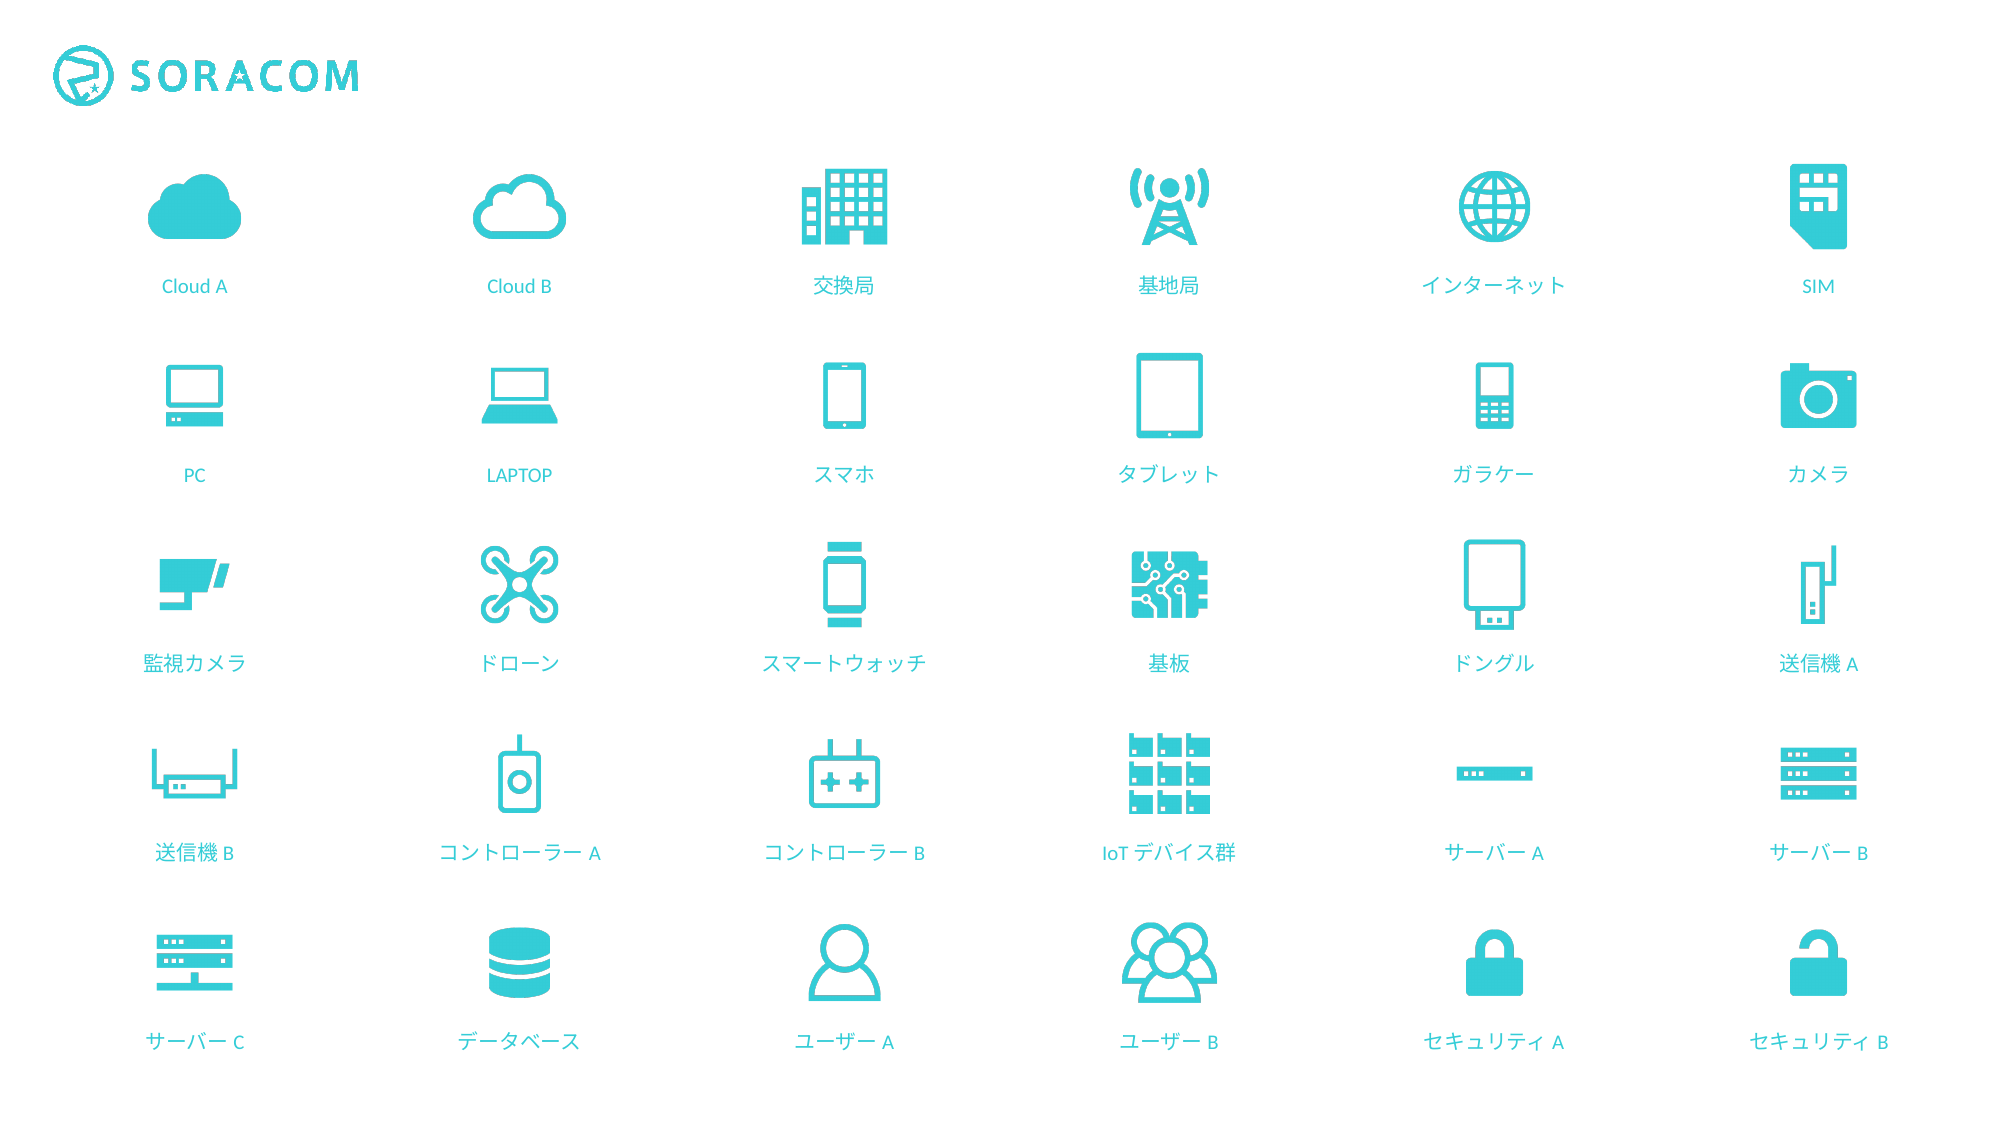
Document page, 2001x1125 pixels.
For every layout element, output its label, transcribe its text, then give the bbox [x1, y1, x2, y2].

text_box SIM [1787, 266, 1850, 306]
text_box 基地局 [1123, 266, 1216, 306]
text_box タブレット [1102, 454, 1236, 495]
picture [1110, 336, 1229, 455]
picture [785, 903, 904, 1022]
text_box サーバーA [1429, 832, 1559, 873]
text_box 基板 [1133, 644, 1205, 684]
picture [460, 336, 579, 455]
text_box IoTデバイス群 [1087, 832, 1252, 873]
picture [1110, 714, 1229, 833]
picture [1759, 714, 1878, 833]
picture [460, 525, 579, 644]
text_box コントローラーA [423, 832, 616, 873]
picture [1434, 147, 1554, 266]
picture [460, 714, 579, 833]
picture [1110, 147, 1229, 266]
picture [1434, 714, 1554, 833]
text_box LAPTOP [472, 455, 568, 495]
picture [1434, 903, 1554, 1022]
text_box スマートウォッチ [746, 643, 942, 684]
text_box PC [169, 455, 221, 495]
picture [53, 45, 358, 106]
text_box ドローン [463, 644, 576, 684]
picture [135, 147, 254, 266]
picture [135, 525, 254, 644]
picture [135, 903, 254, 1022]
text_box ドングル [1437, 644, 1551, 684]
text_box ガラケー [1437, 455, 1551, 495]
text_box カメラ [1772, 455, 1865, 495]
picture [785, 147, 904, 266]
text_box コントローラーB [748, 832, 940, 873]
text_box Cloud B [472, 266, 567, 306]
text_box 送信機B [140, 833, 249, 873]
picture [135, 714, 254, 833]
picture [1759, 903, 1878, 1022]
picture [1110, 903, 1229, 1022]
picture [460, 147, 579, 266]
text_box サーバーB [1754, 832, 1884, 873]
picture [1759, 525, 1878, 644]
picture [1759, 147, 1878, 266]
text_box データベース [443, 1021, 597, 1062]
text_box Cloud A [147, 266, 243, 306]
text_box セキュリティA [1409, 1021, 1579, 1062]
text_box スマホ [798, 455, 891, 495]
picture [785, 525, 904, 644]
picture [1434, 525, 1554, 644]
picture [785, 714, 904, 833]
text_box 監視カメラ [128, 643, 262, 684]
text_box ユーザーB [1105, 1021, 1234, 1062]
picture [460, 903, 579, 1022]
picture [1434, 336, 1554, 455]
text_box 送信機A [1764, 644, 1874, 684]
picture [1759, 336, 1878, 455]
text_box セキュリティB [1734, 1021, 1904, 1062]
picture [135, 336, 254, 455]
text_box 交換局 [798, 266, 891, 306]
picture [1110, 525, 1229, 644]
text_box サーバーC [130, 1021, 259, 1062]
picture [785, 336, 904, 455]
text_box インターネット [1406, 265, 1582, 306]
text_box ユーザーA [779, 1021, 909, 1062]
